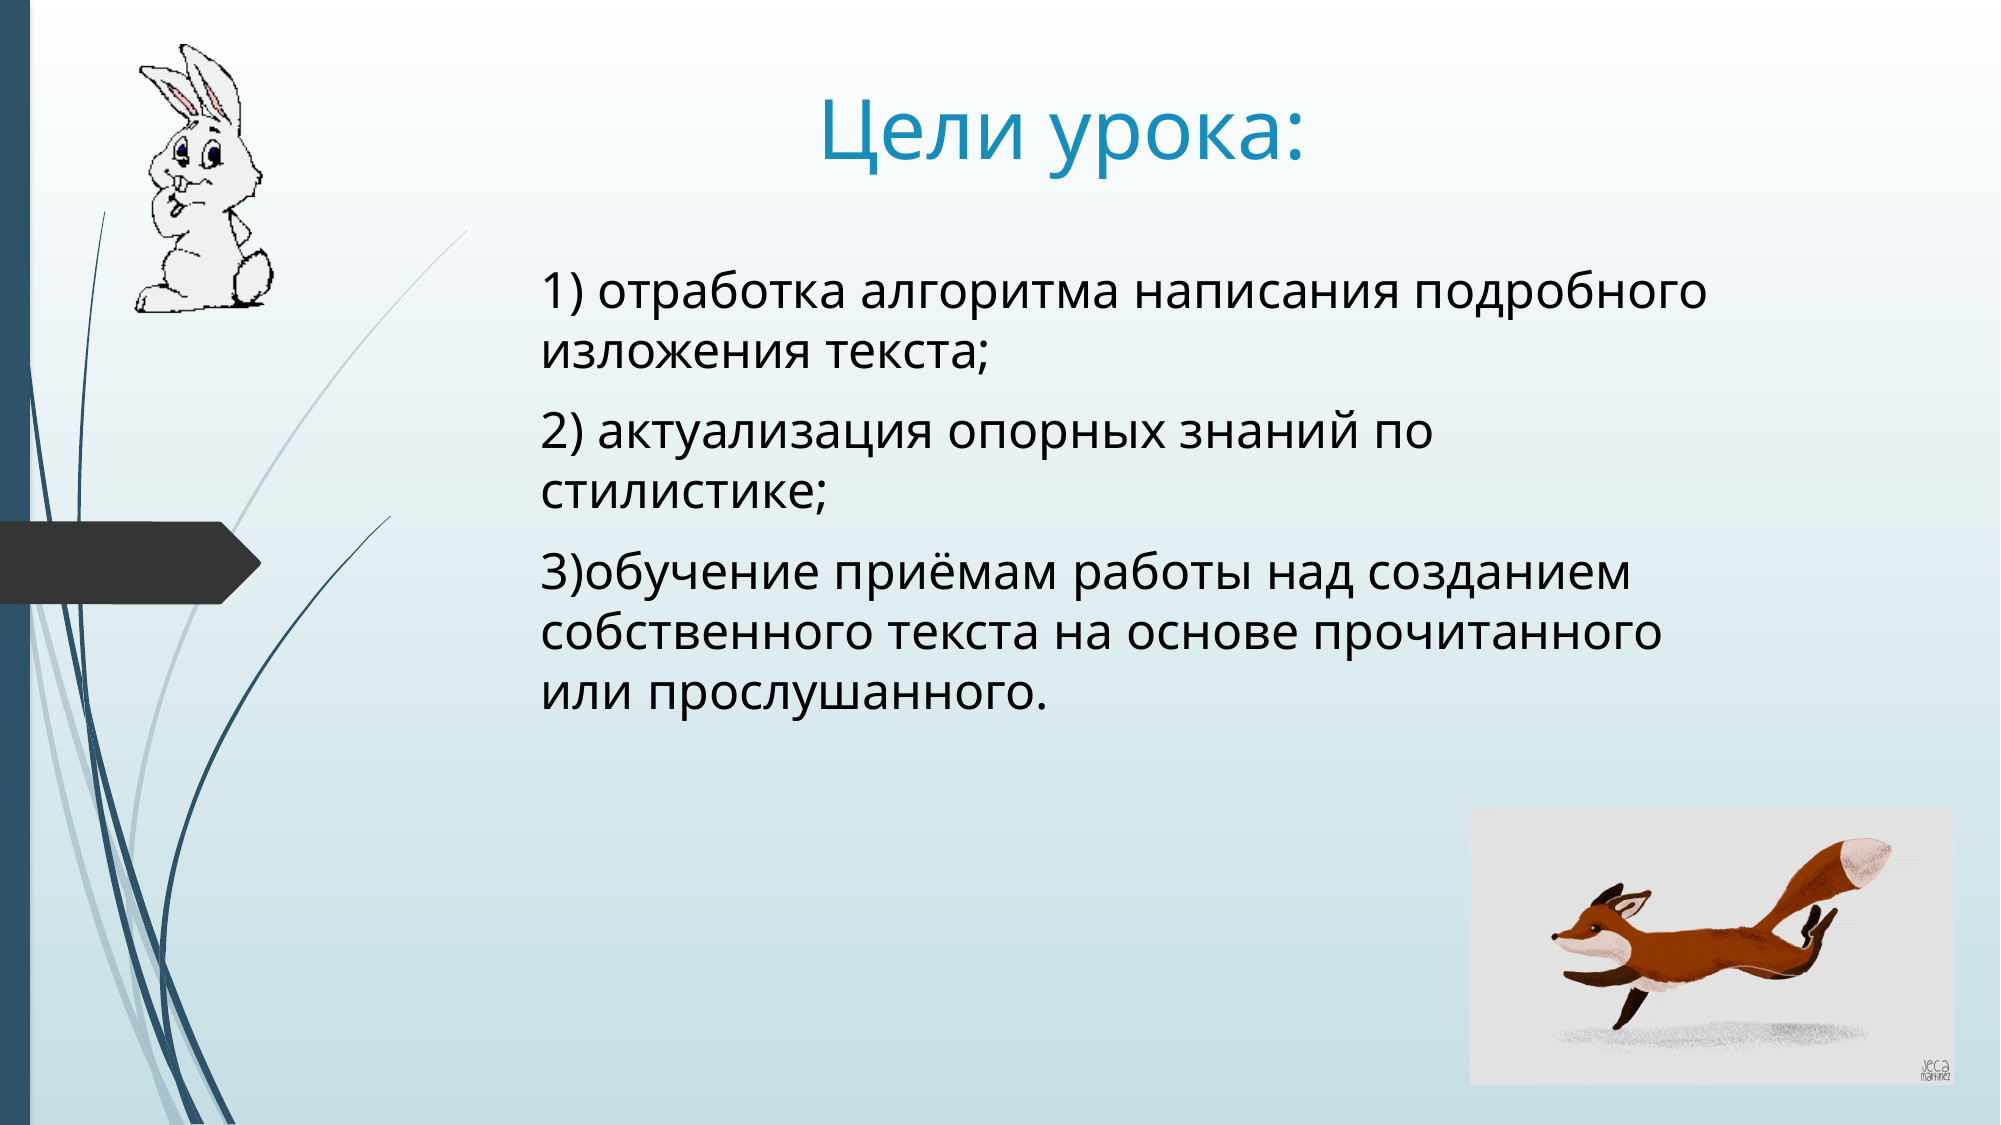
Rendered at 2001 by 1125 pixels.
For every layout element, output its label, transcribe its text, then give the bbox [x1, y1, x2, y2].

picture [132, 44, 290, 316]
list 1) отработка алгоритма написания подробного изложения текста; 2) актуализация опорных знаний по стилистике; 3)обучение приёмам работы над созданием собственного текста на основе прочитанного или прослушанного. [525, 250, 1737, 975]
picture [1469, 806, 1954, 1085]
title Цели урока: [331, 44, 1794, 184]
